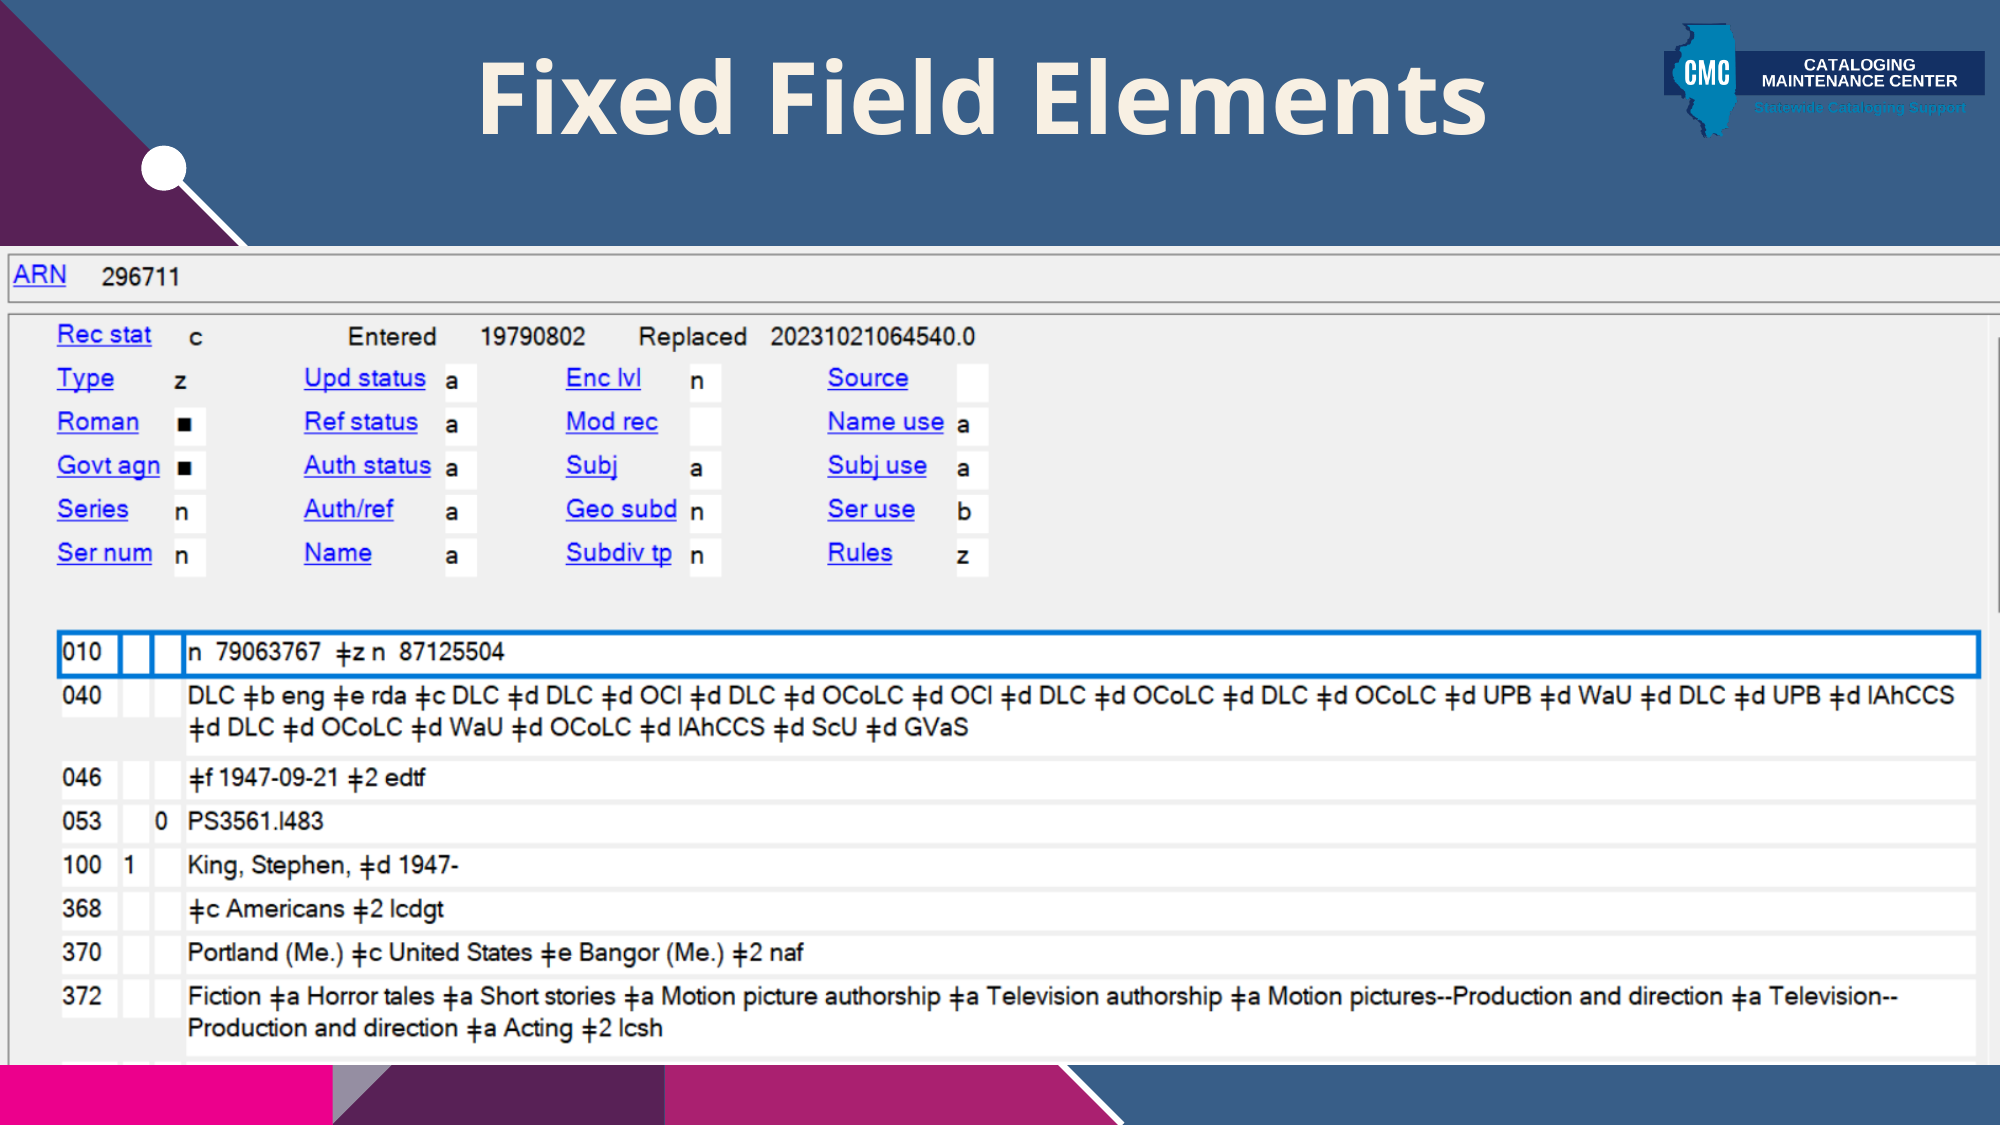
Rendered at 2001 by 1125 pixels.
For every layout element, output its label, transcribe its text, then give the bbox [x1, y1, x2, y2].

picture [0, 246, 2000, 1065]
title Fixed Field Elements [448, 1, 1518, 203]
picture [1664, 21, 1985, 139]
